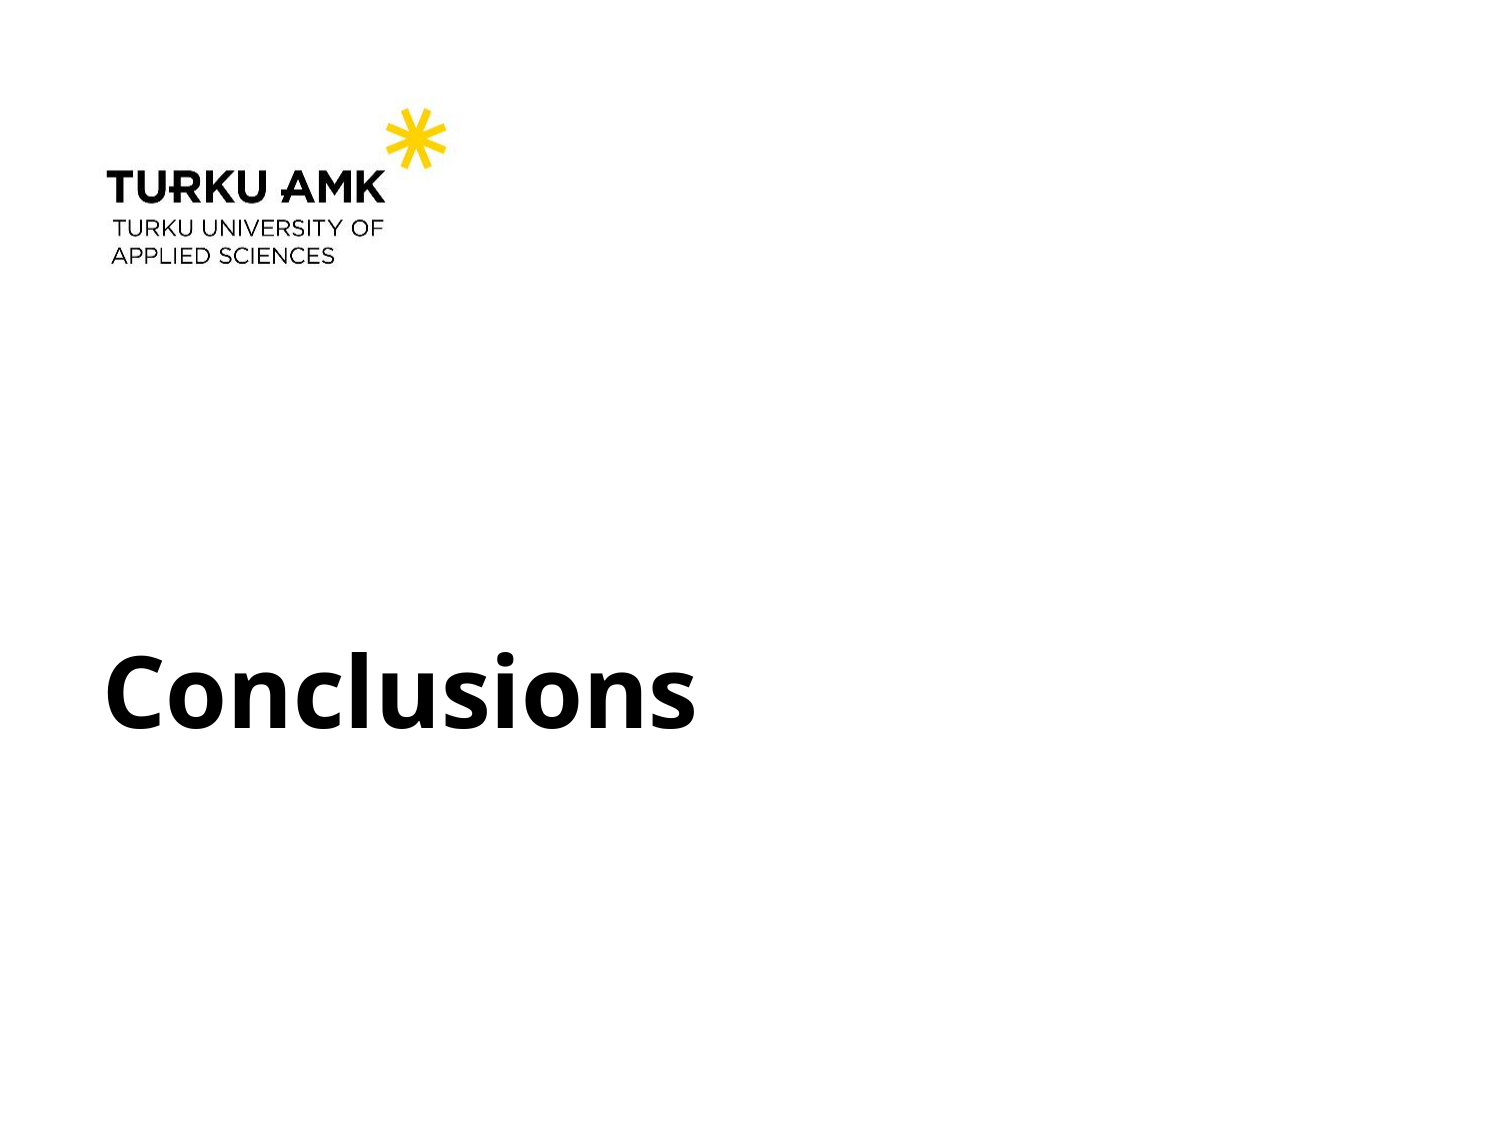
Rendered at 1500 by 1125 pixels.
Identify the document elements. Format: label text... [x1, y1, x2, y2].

picture [75, 83, 467, 302]
title Conclusions [102, 345, 1397, 749]
